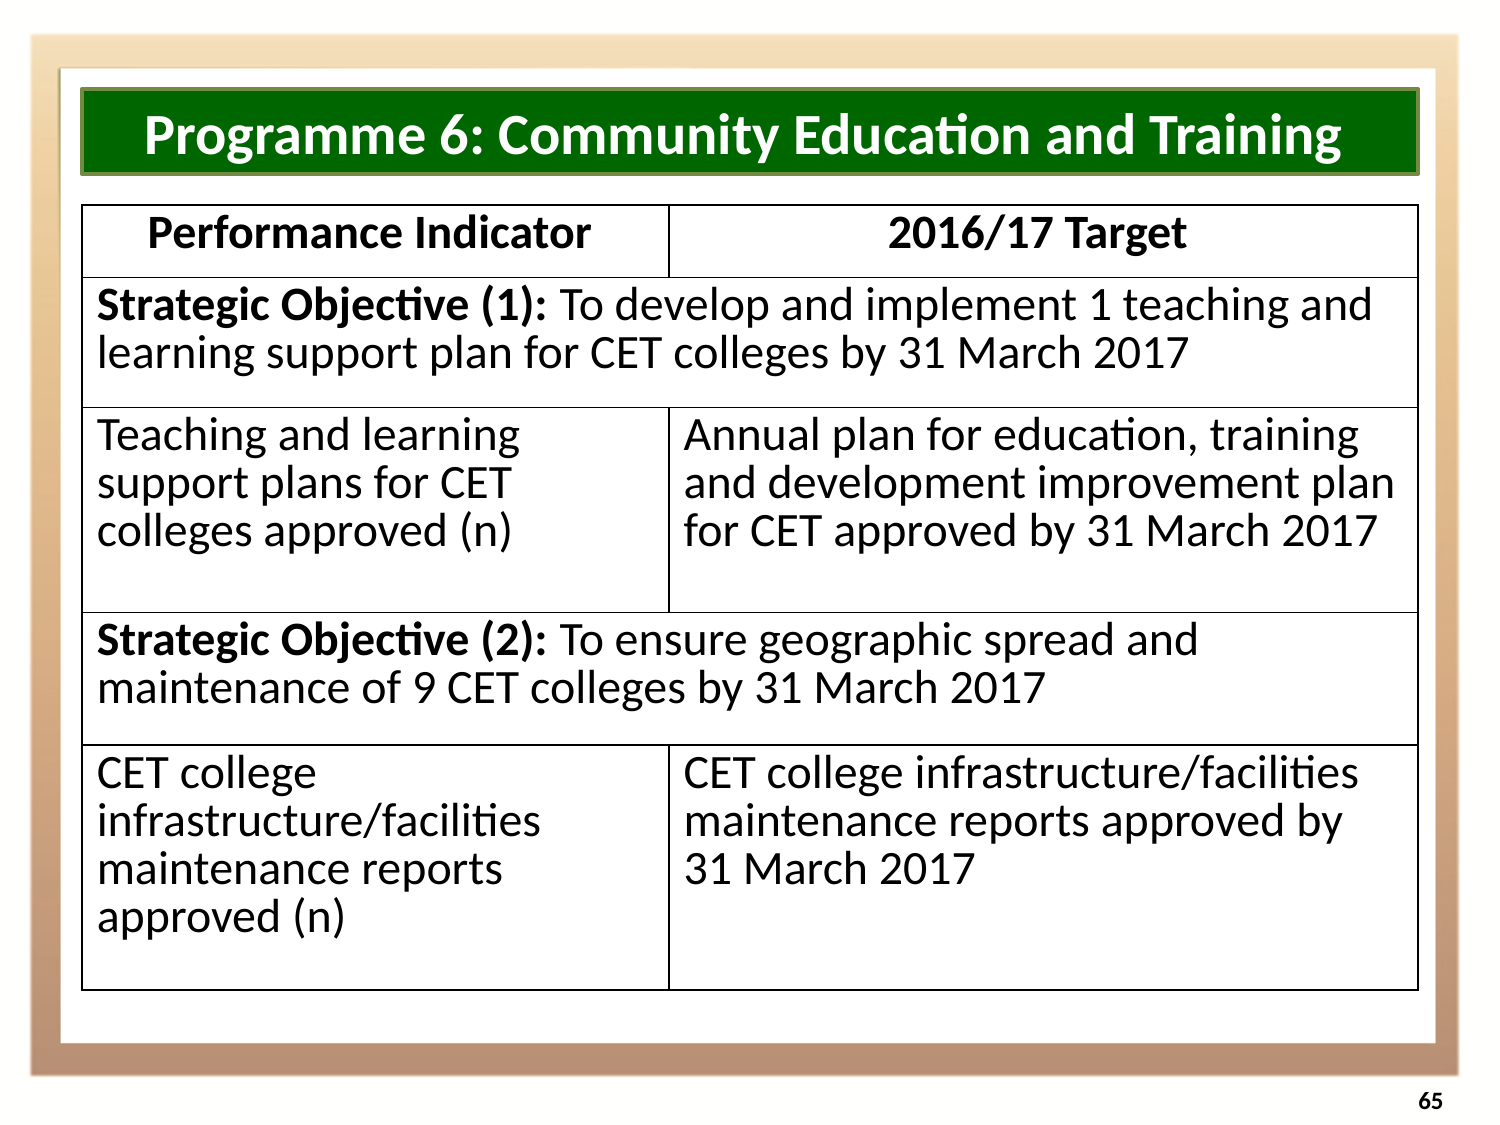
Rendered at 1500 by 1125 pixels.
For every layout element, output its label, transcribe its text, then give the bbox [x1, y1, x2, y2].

table_cell Strategic Objective (2): To ensure geographic spread and maintenance of 9 CET colleges by 31 March 2017 [83, 613, 1417, 744]
table_header 2016/17 Target [670, 206, 1417, 277]
table_cell Teaching and learning support plans for CET colleges approved (n) [83, 408, 668, 612]
table_cell CET college infrastructure/facilities maintenance reports approved by 31 March 2017 [670, 746, 1417, 989]
slide_number 65 [1108, 1069, 1459, 1125]
table_cell CET college infrastructure/facilities maintenance reports approved (n) [83, 746, 668, 989]
table_header Performance Indicator [83, 206, 668, 277]
text_box Programme 6: Community Education and Training [80, 87, 1420, 176]
table_cell Strategic Objective (1): To develop and implement 1 teaching and learning support plan for CET colleges by 31 March 2017 [83, 278, 1417, 407]
picture [0, 0, 1500, 1125]
table_cell Annual plan for education, training and development improvement plan for CET approved by 31 March 2017 [670, 408, 1417, 612]
